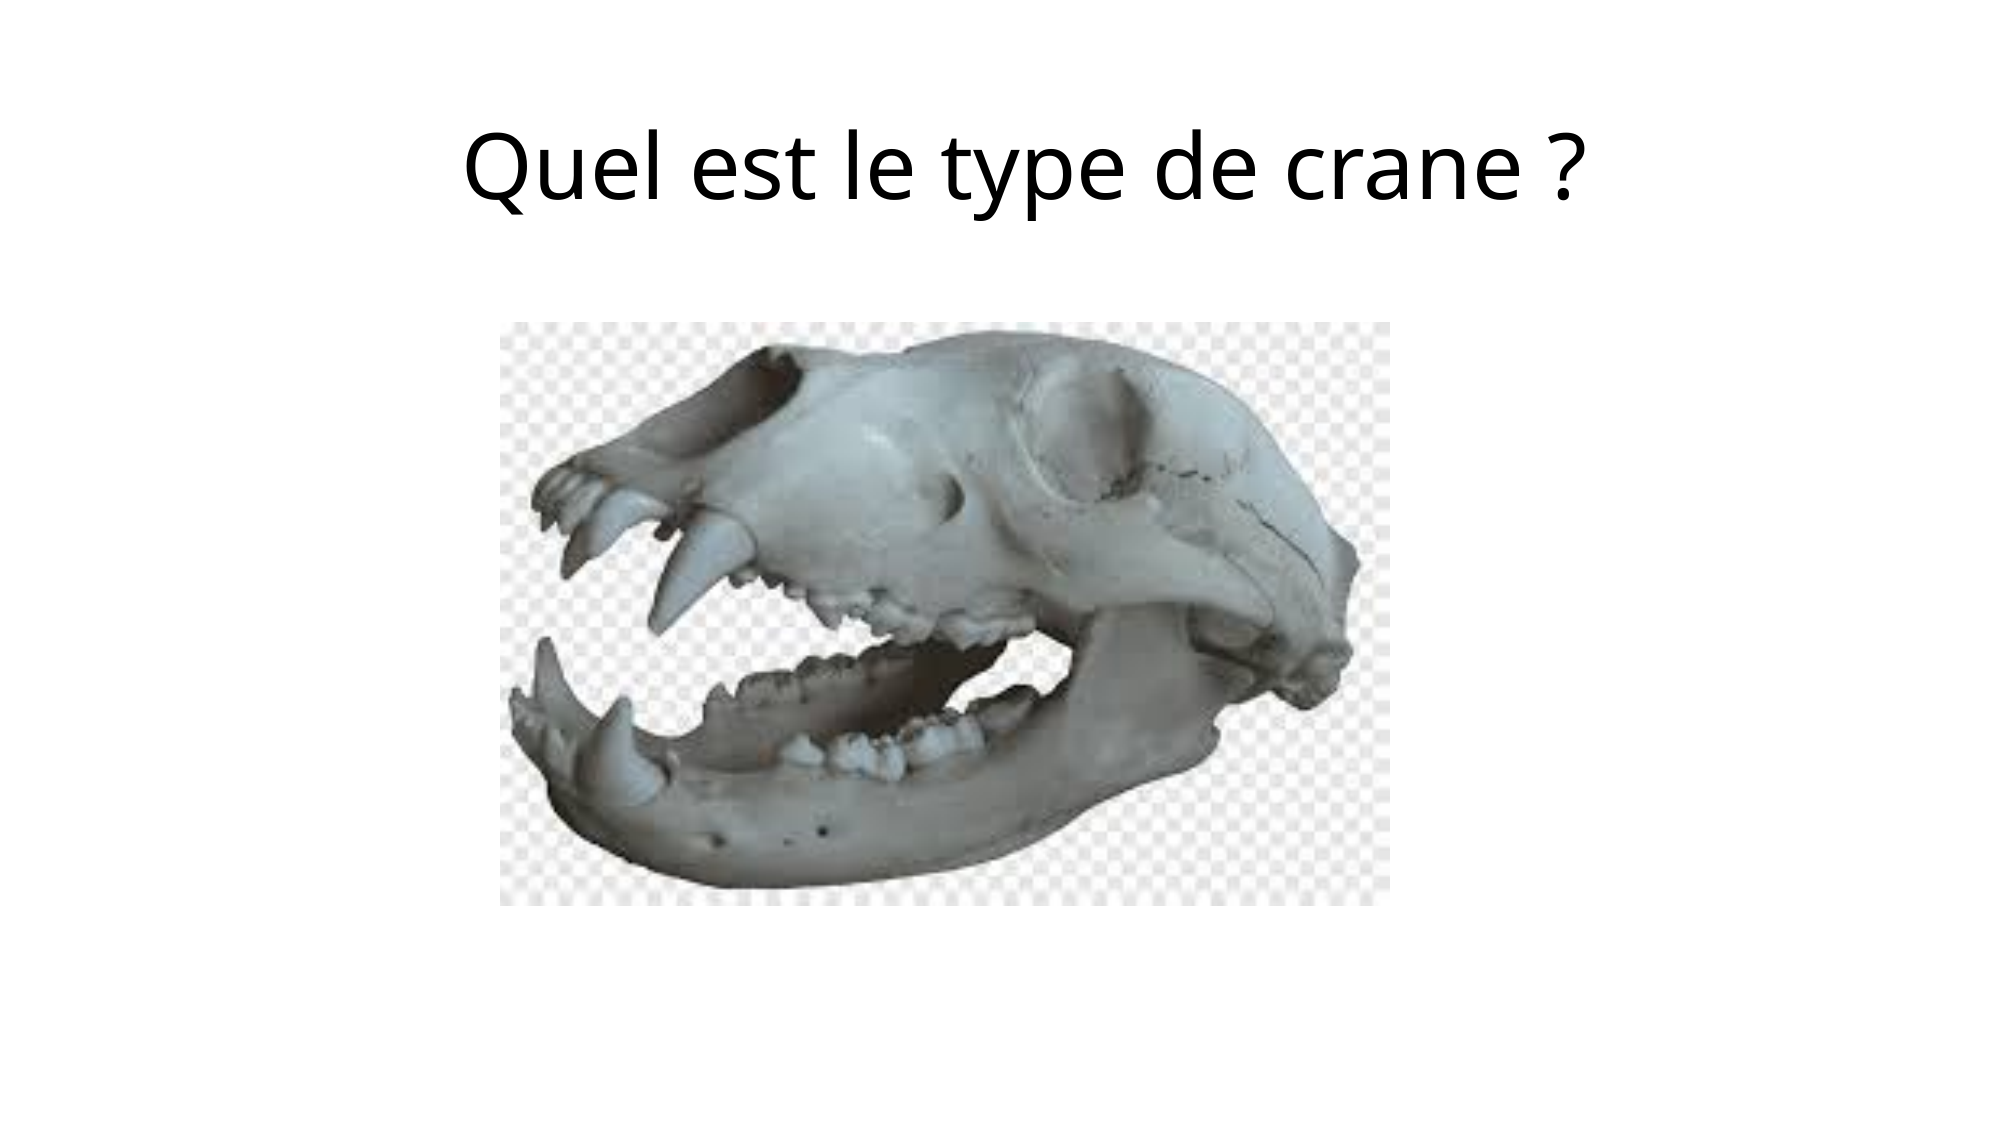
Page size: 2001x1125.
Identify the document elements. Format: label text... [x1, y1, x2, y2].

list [500, 321, 1391, 907]
title Quel est le type de crane ? [446, 59, 1863, 280]
